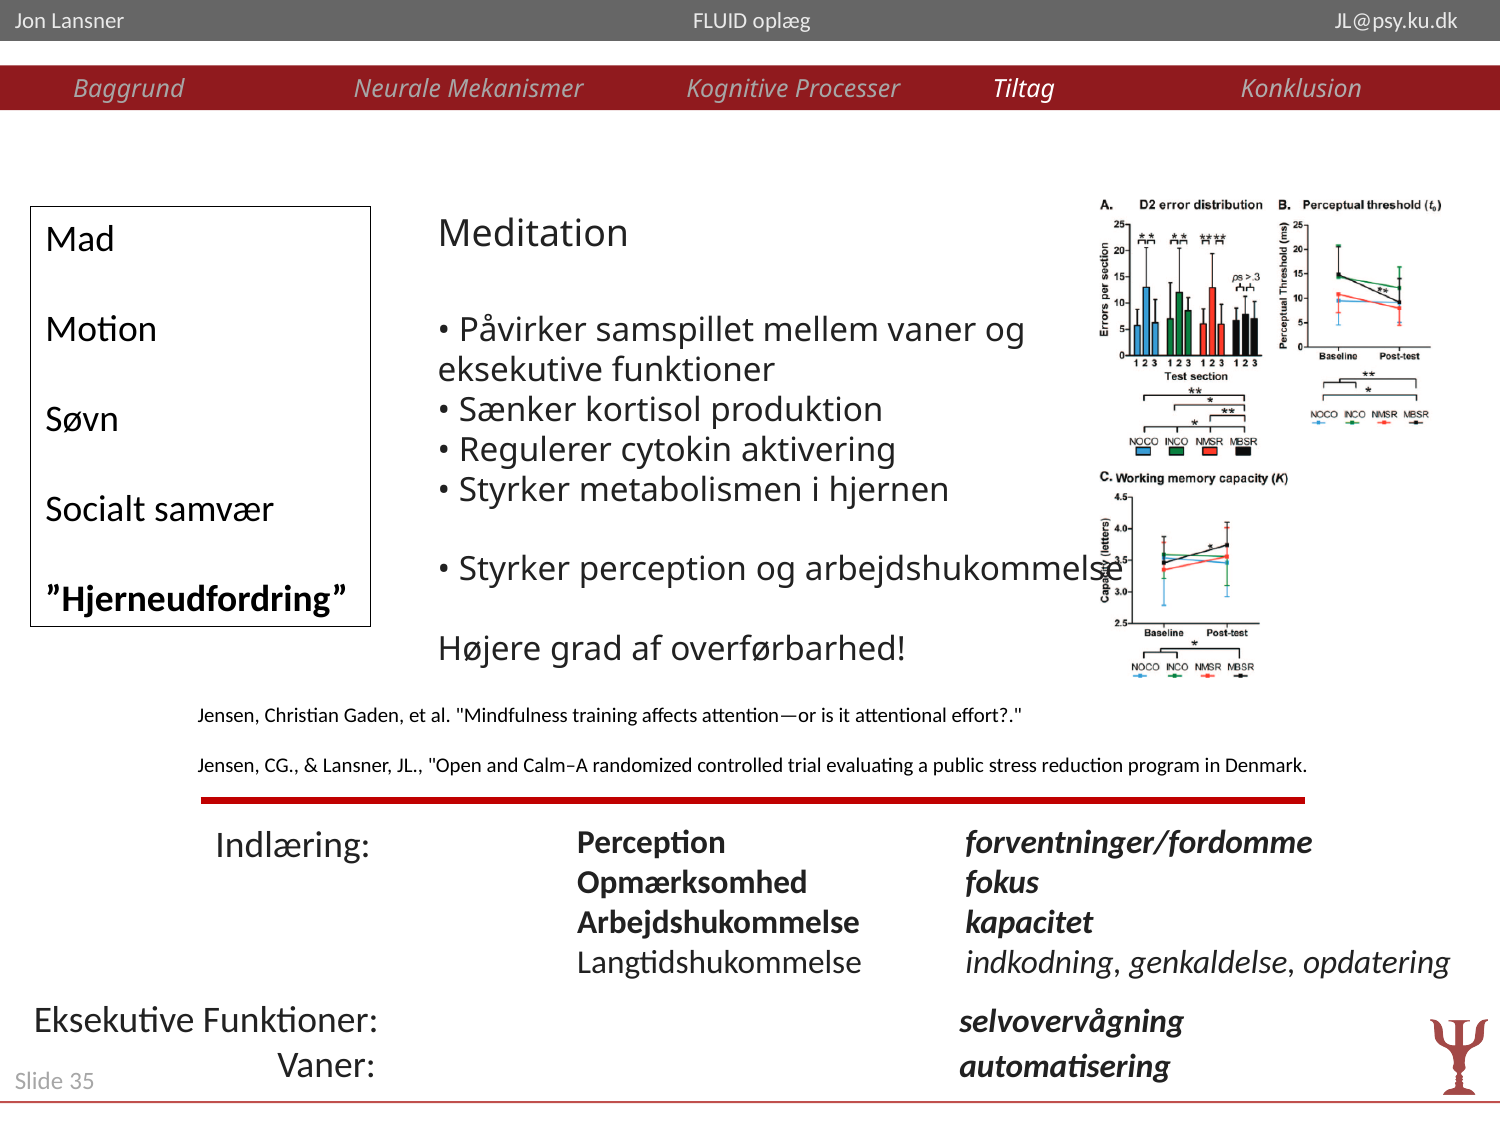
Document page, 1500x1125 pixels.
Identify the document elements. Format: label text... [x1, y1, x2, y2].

text_box Mad Motion Søvn Socialt samvær ”Hjerneudfordring” [30, 206, 371, 627]
text_box Perception Opmærksomhed Arbejdshukommelse Langtidshukommelse [562, 813, 950, 987]
text_box Eksekutive Funktioner: selvovervågning Vaner: automatisering [19, 987, 1500, 1093]
text_box Meditation [422, 201, 1075, 300]
text_box Indlæring: [200, 812, 1170, 912]
text_box Baggrund Neurale Mekanismer Kognitive Processer Tiltag Konklusion [0, 65, 1500, 111]
text_box • Påvirker samspillet mellem vaner og eksekutive funktioner • Sænker kortisol produktion • Regulerer cytokin aktivering • Styrker metabolismen i hjernen • Styrker perception og arbejdshukommelse Højere grad af overførbarhed! [422, 300, 1247, 715]
text_box forventninger/fordomme fokus kapacitet indkodning, genkaldelse, opdatering [950, 813, 1500, 988]
picture [1080, 181, 1459, 682]
text_box Jensen, Christian Gaden, et al. "Mindfulness training affects attention—or is it attentional effort?." Jensen, CG., & Lansner, JL., "Open and Calm–A randomized controlled trial evaluating a public stress reduction program in Denmark. [183, 693, 1476, 784]
